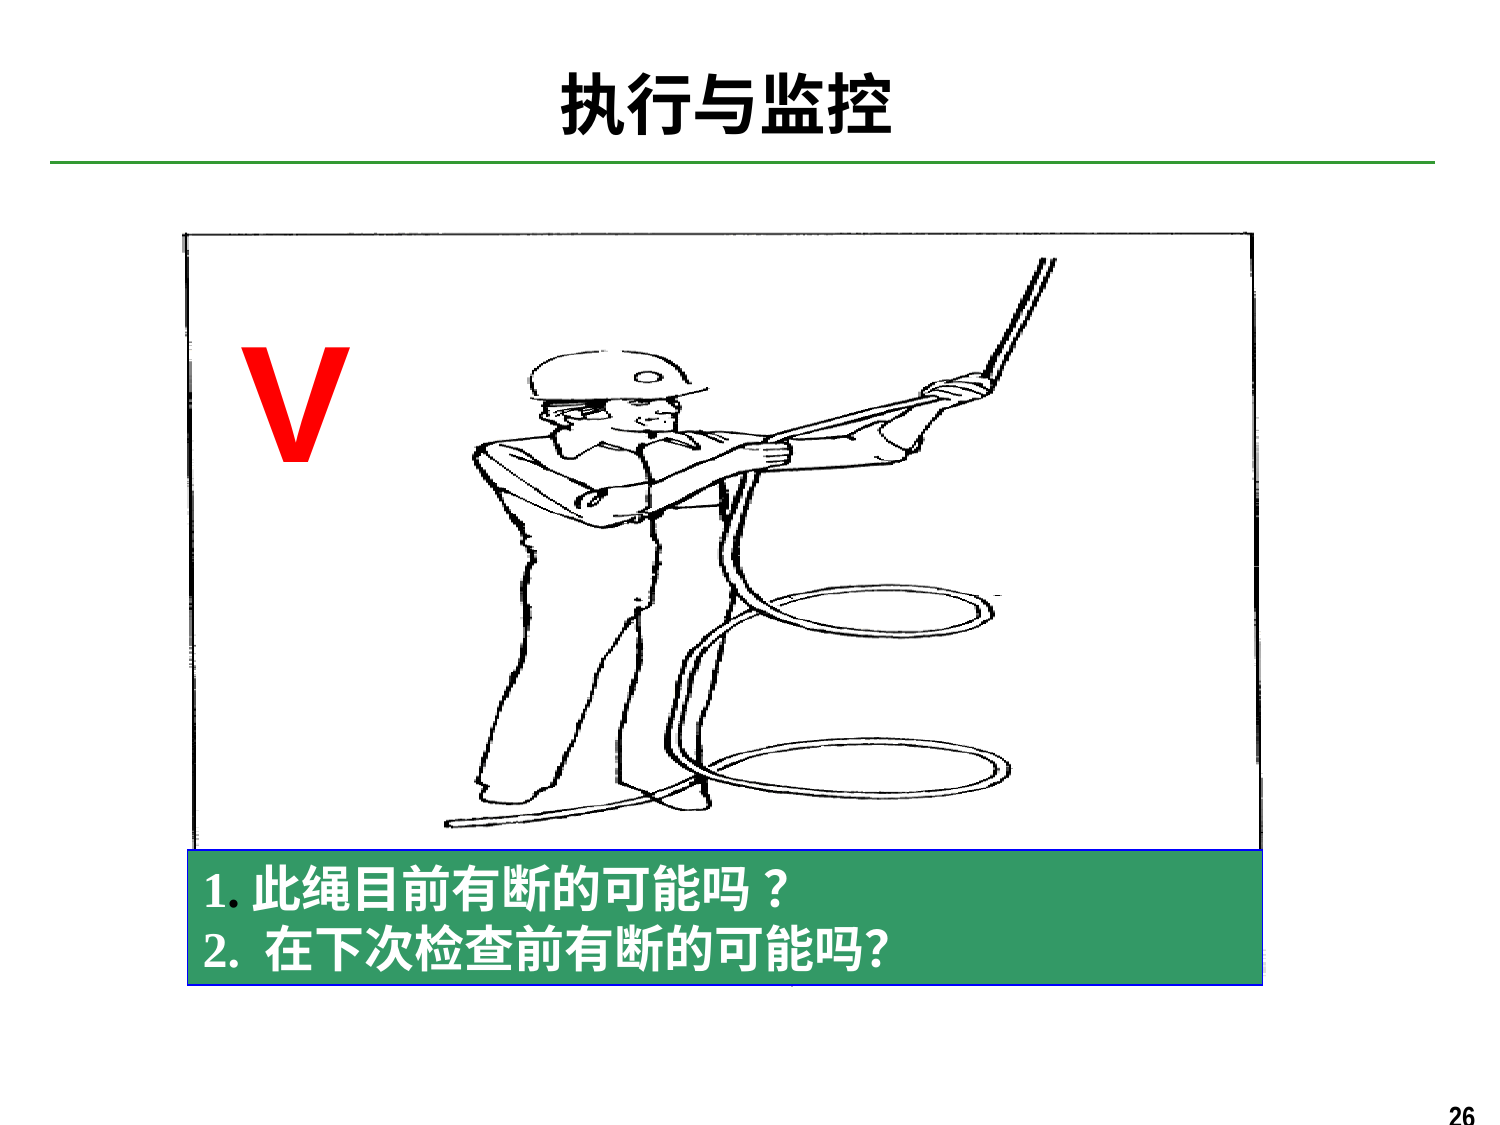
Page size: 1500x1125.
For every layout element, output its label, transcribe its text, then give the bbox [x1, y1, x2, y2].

text_box <number> [1404, 1090, 1491, 1116]
picture [162, 222, 1294, 991]
text_box 1.此绳目前有断的可能吗 ？ 2.在下次检查前有断的可能 [314, 838, 1325, 1034]
text_box 执行与监控 [0, 62, 1453, 143]
